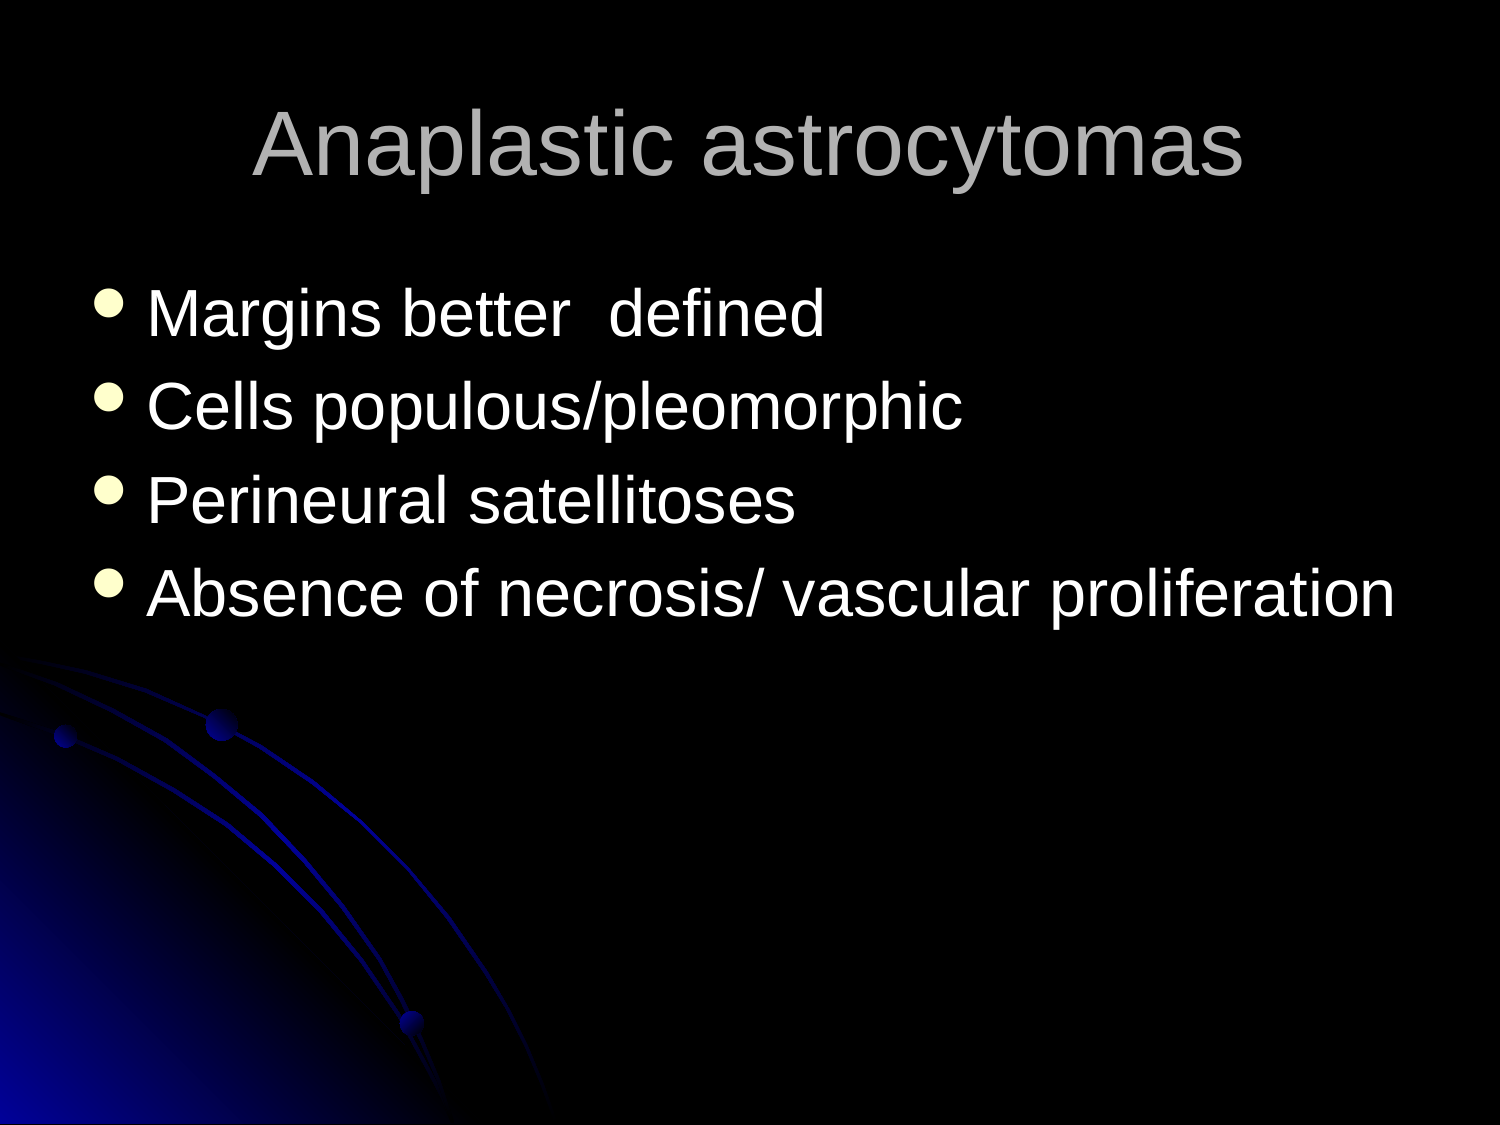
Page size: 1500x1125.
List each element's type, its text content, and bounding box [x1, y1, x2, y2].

title Anaplastic astrocytomas [74, 45, 1426, 233]
list Margins better defined Cells populous/pleomorphic Perineural satellitoses Absence of necrosis/ vascular proliferation [74, 262, 1426, 1006]
